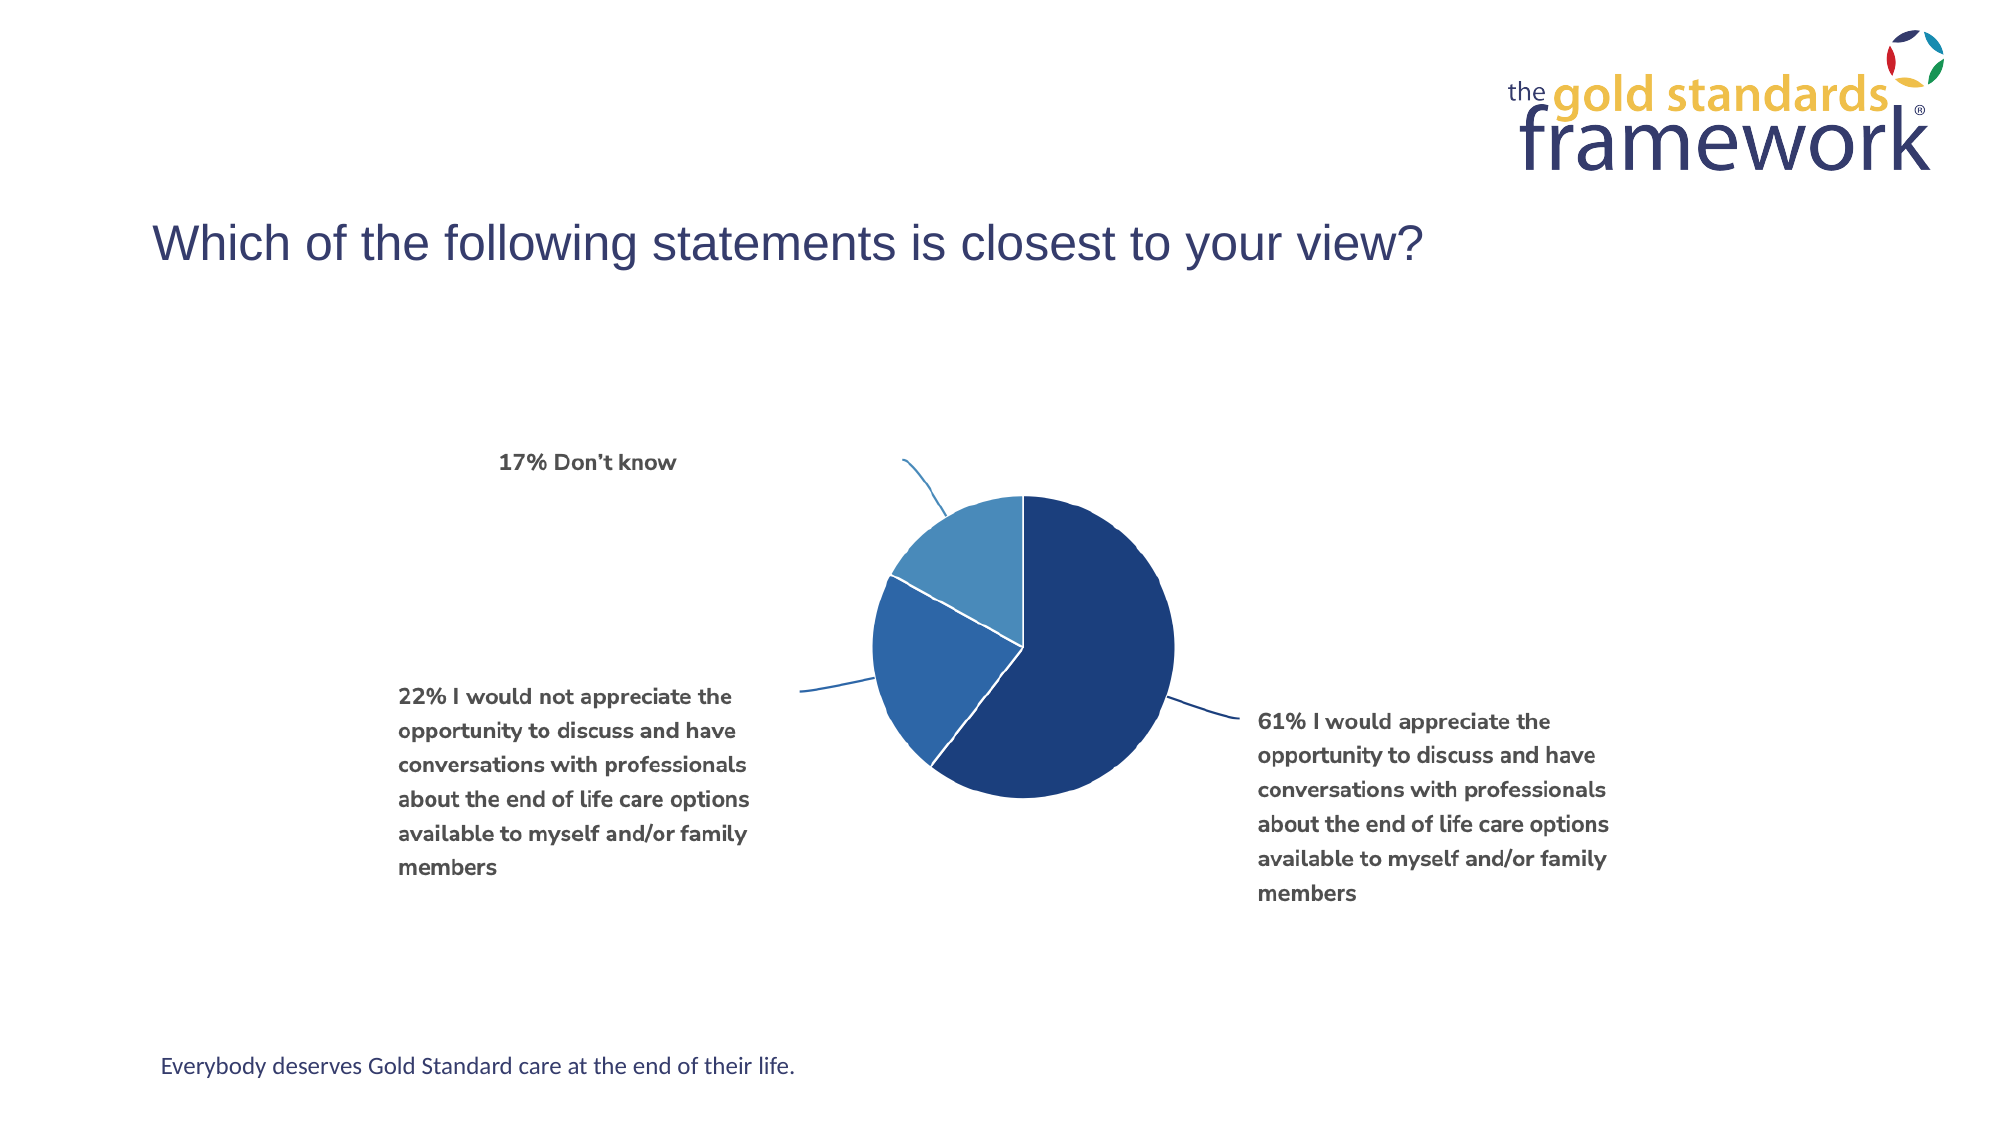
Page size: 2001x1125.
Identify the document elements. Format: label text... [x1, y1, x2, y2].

picture [362, 411, 1638, 956]
picture [1508, 30, 1944, 171]
list Which of the following statements is closest to your view? [137, 209, 1863, 615]
